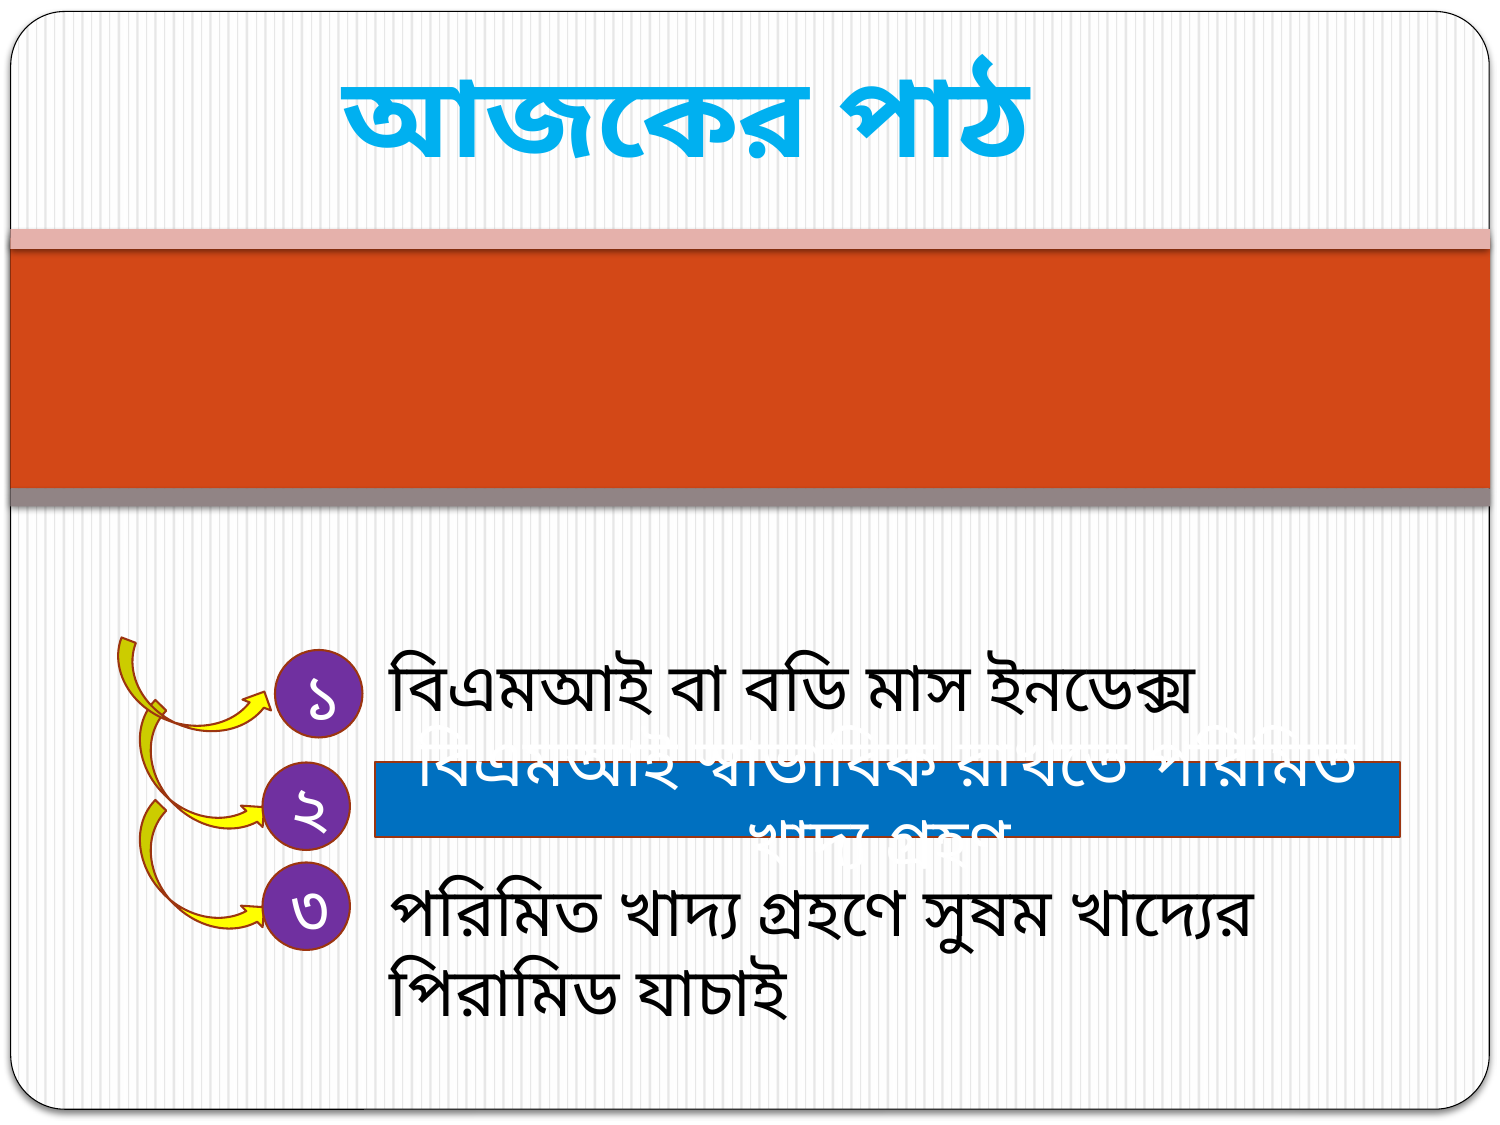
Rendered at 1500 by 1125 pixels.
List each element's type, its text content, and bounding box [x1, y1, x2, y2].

text_box [138, 710, 264, 830]
text_box বিএমআই বা বডি মাস ইনডেক্স [375, 637, 1250, 733]
text_box পরিমিত খাদ্য গ্রহণে সুষম খাদ্যের পিরামিড যাচাই [374, 862, 1425, 1038]
text_box [151, 698, 168, 715]
text_box ১ [273, 648, 364, 739]
text_box আজকের পাঠ [327, 37, 1046, 188]
text_box বিএমআই স্বাভাবিক রাখতে পরিমিত খাদ্য গ্রহণ [374, 761, 1401, 838]
text_box [117, 636, 273, 733]
text_box [138, 798, 264, 930]
text_box ২ [261, 761, 351, 852]
text_box ৩ [261, 861, 351, 951]
